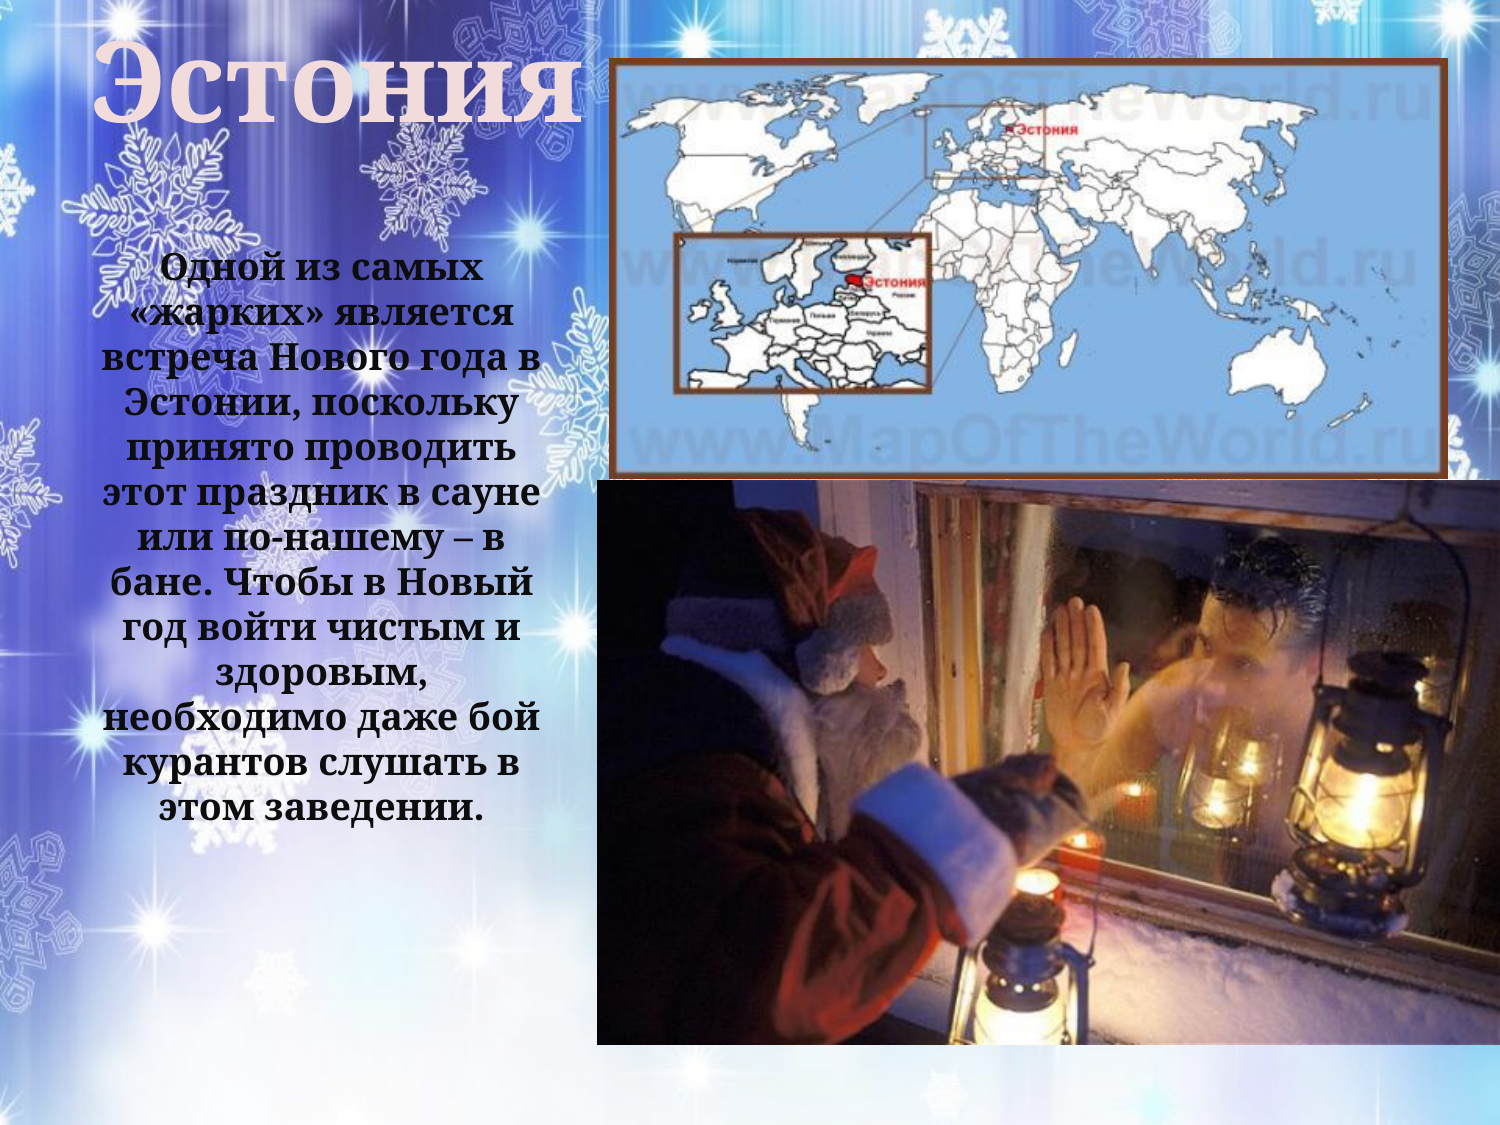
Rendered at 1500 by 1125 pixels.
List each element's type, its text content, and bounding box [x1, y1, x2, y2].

picture [597, 480, 1500, 1046]
title Эстония [75, 44, 774, 153]
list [609, 58, 1449, 478]
list Одной из самых «жарких» является встреча Нового года в Эстонии, поскольку принято проводить этот праздник в сауне или по-нашему – в бане. Чтобы в Новый год войти чистым и здоровым, необходимо даже бой курантов слушать в этом заведении. [75, 235, 569, 1005]
text_box 4 [0, 0, 1500, 1125]
